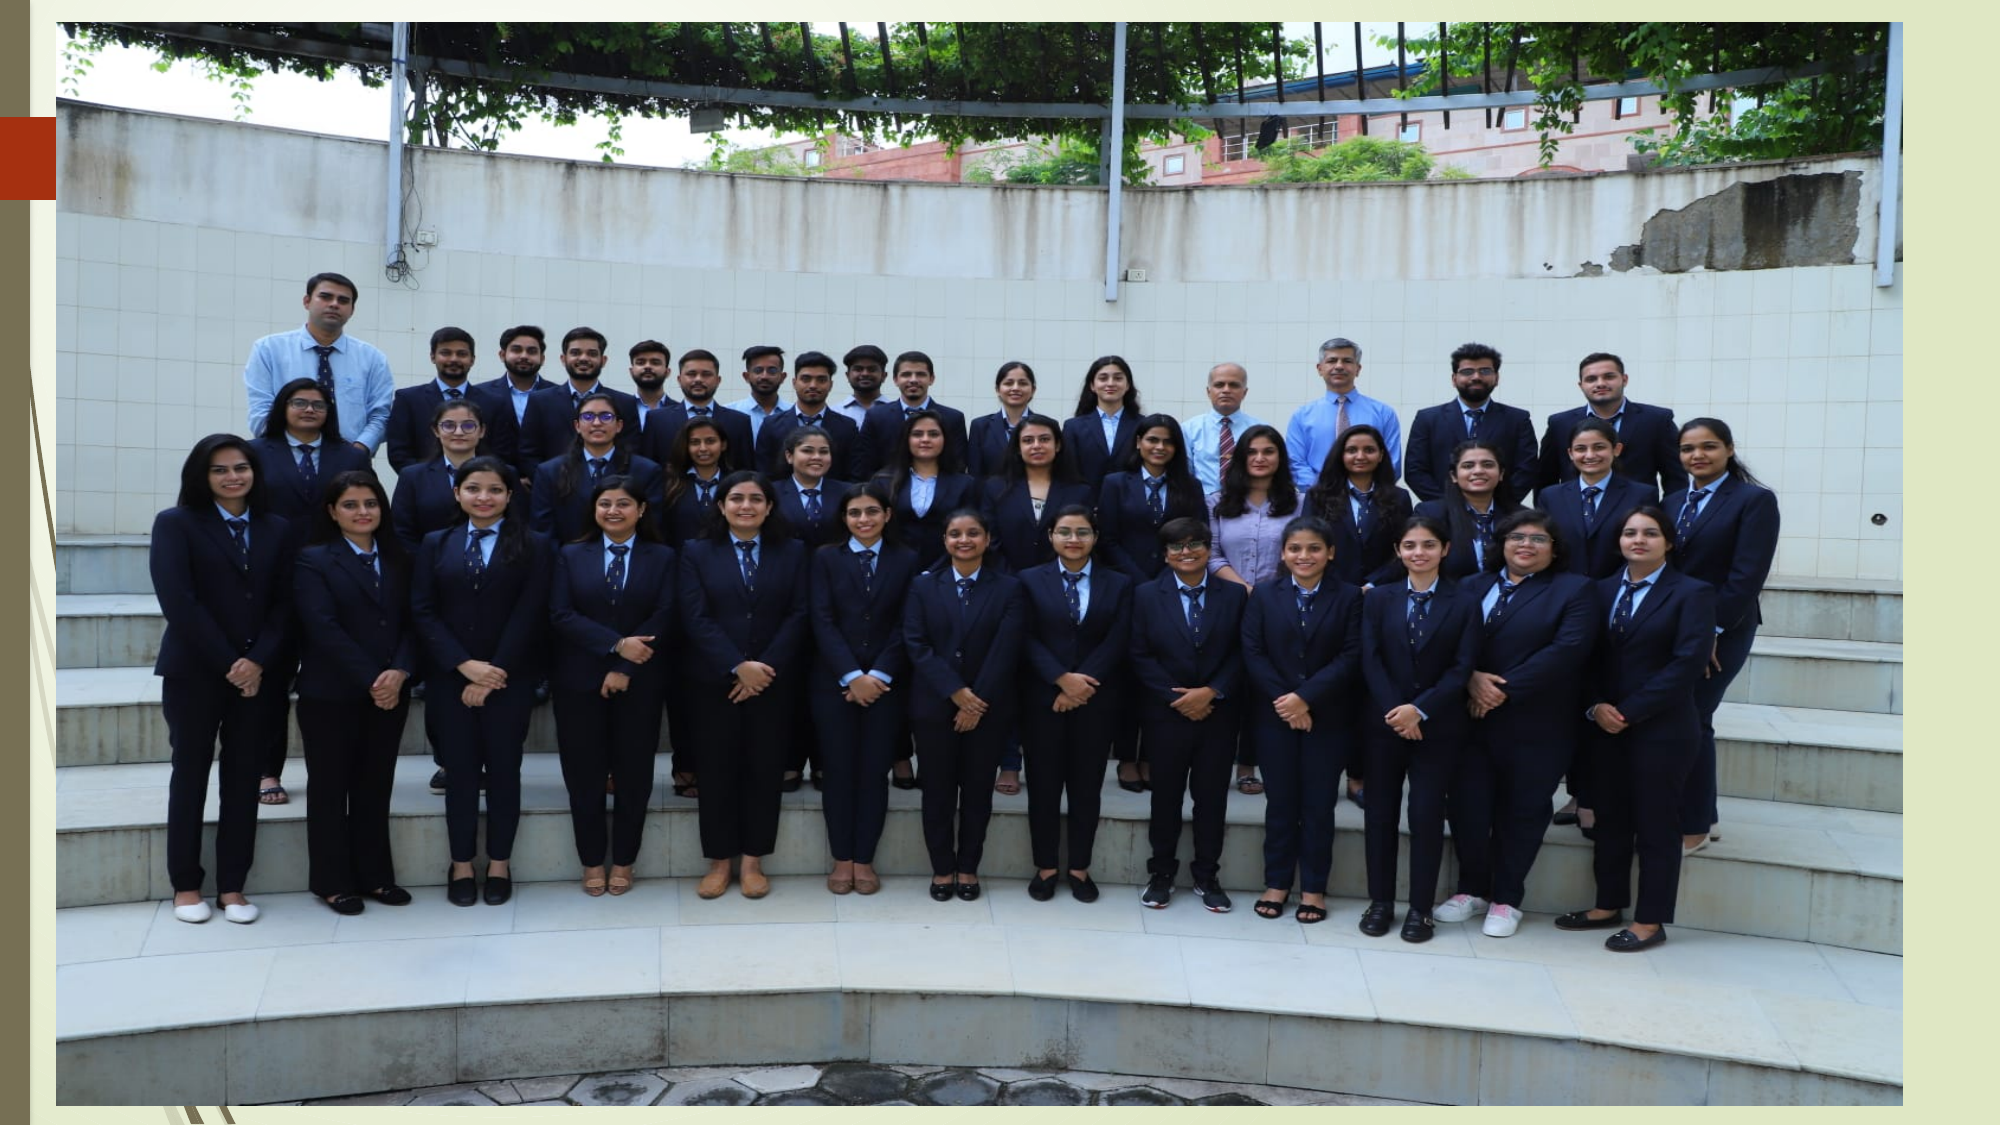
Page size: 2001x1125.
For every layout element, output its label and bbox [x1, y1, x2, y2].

picture [56, 22, 1903, 1106]
